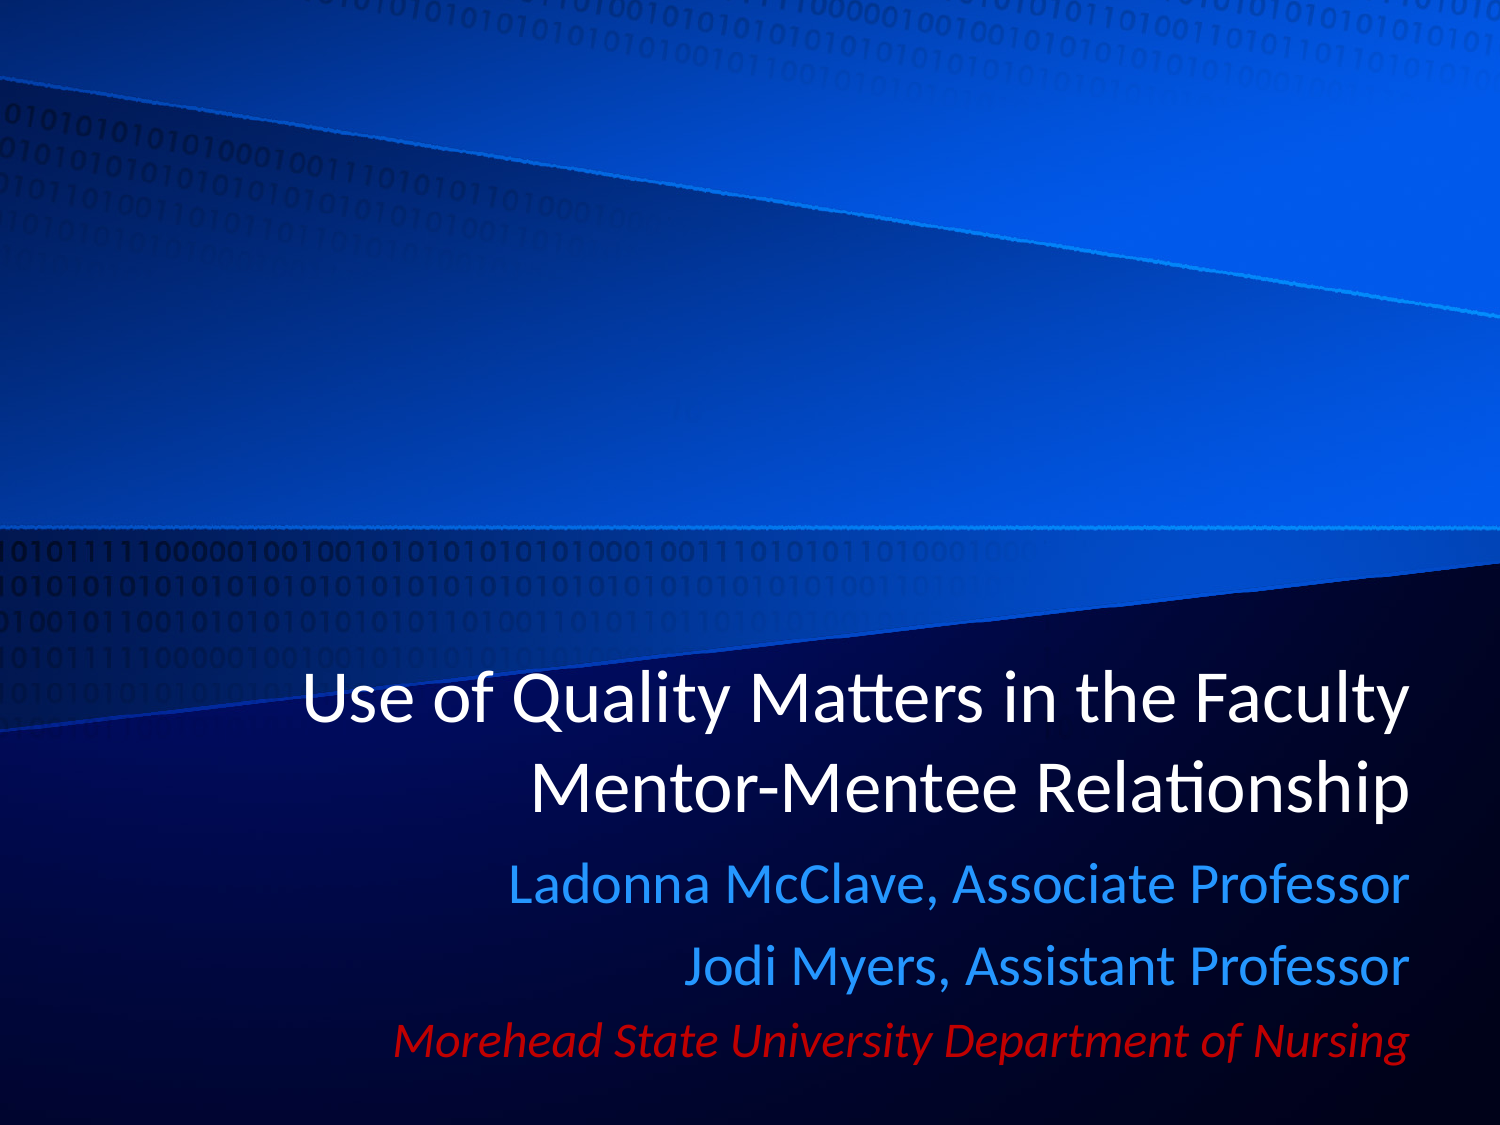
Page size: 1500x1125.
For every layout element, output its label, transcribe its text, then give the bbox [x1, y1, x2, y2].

subtitle Ladonna McClave, Associate Professor Jodi Myers, Assistant Professor Morehead State University Department of Nursing [98, 838, 1427, 964]
title Use of Quality Matters in the Faculty Mentor-Mentee Relationship [73, 662, 1427, 813]
picture [0, 0, 1500, 1125]
